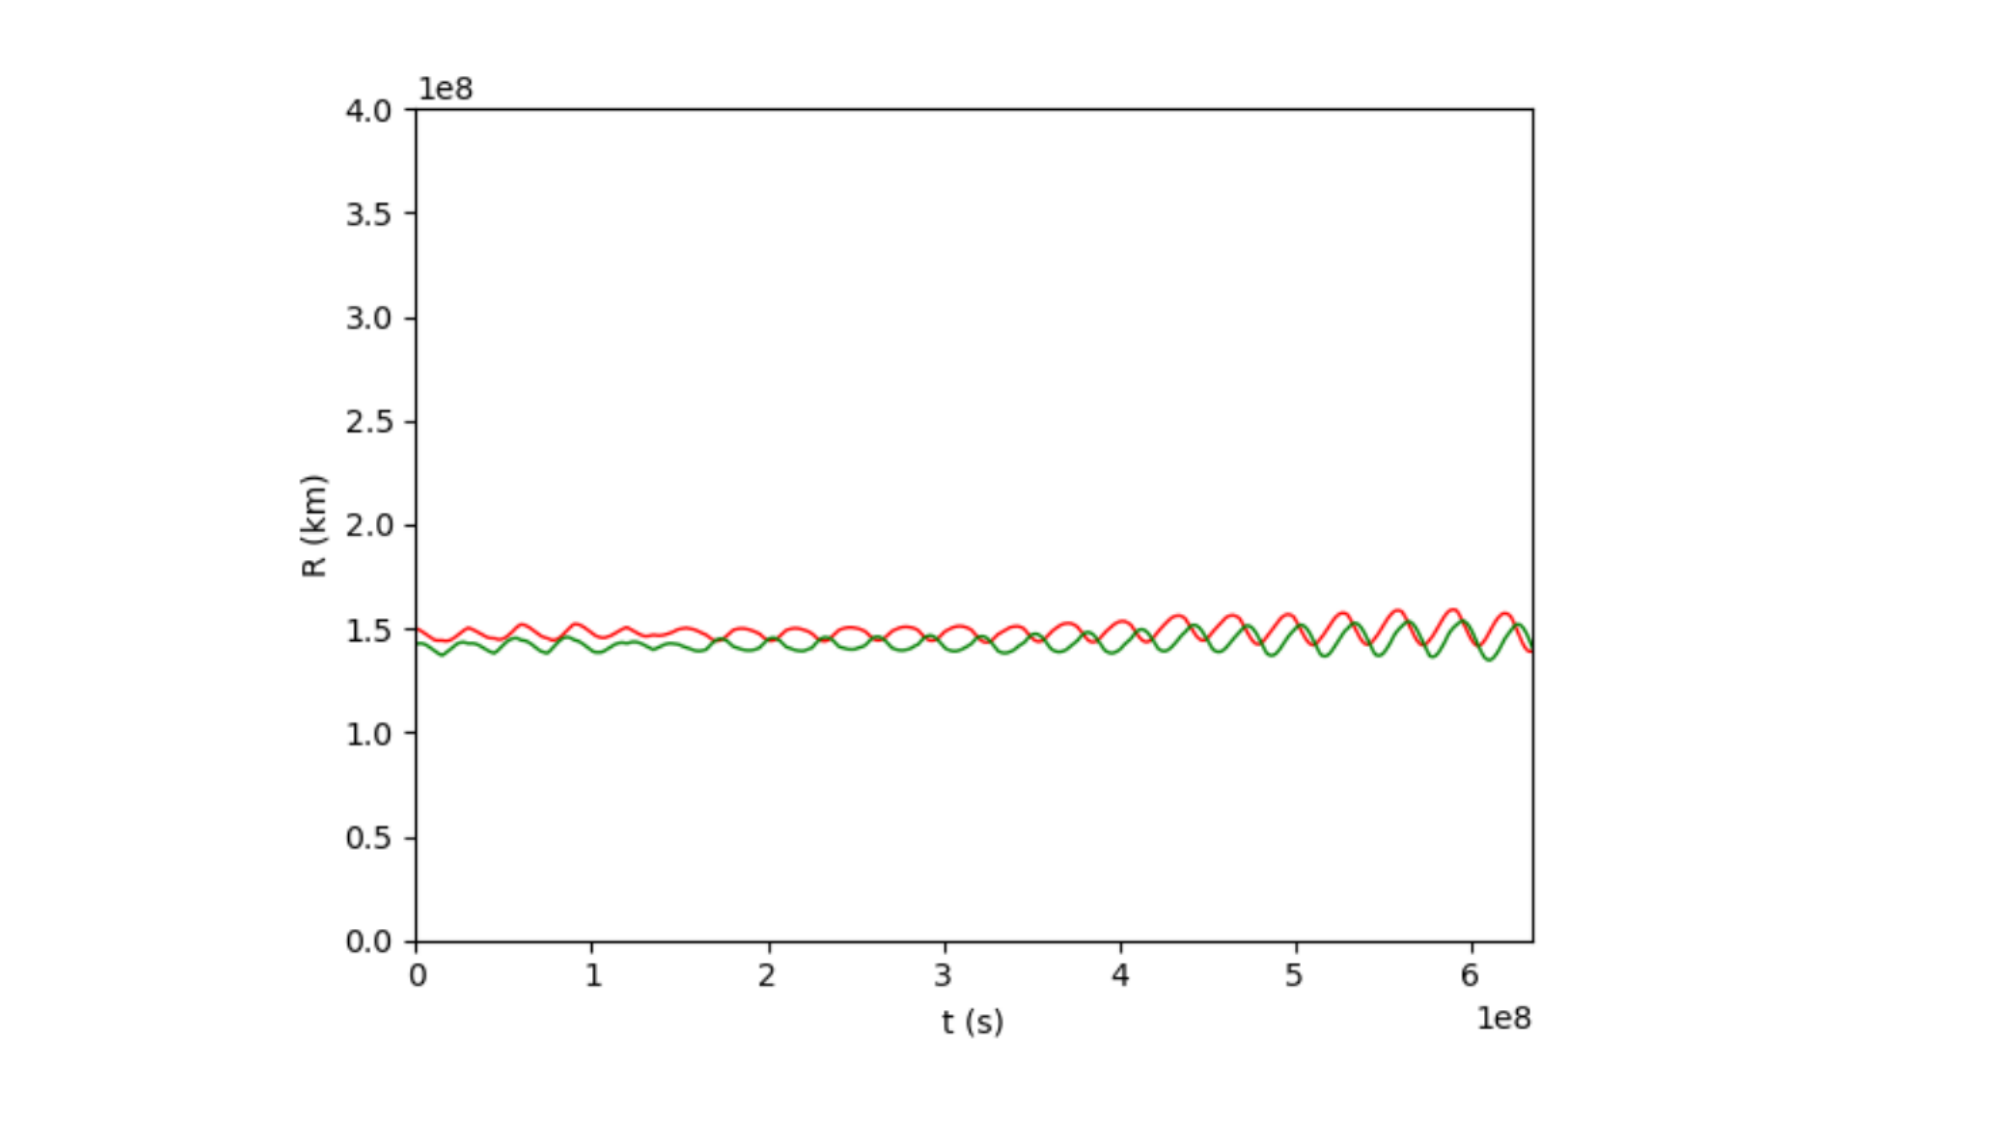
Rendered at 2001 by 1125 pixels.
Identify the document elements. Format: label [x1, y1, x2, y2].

picture [276, 49, 1598, 1045]
